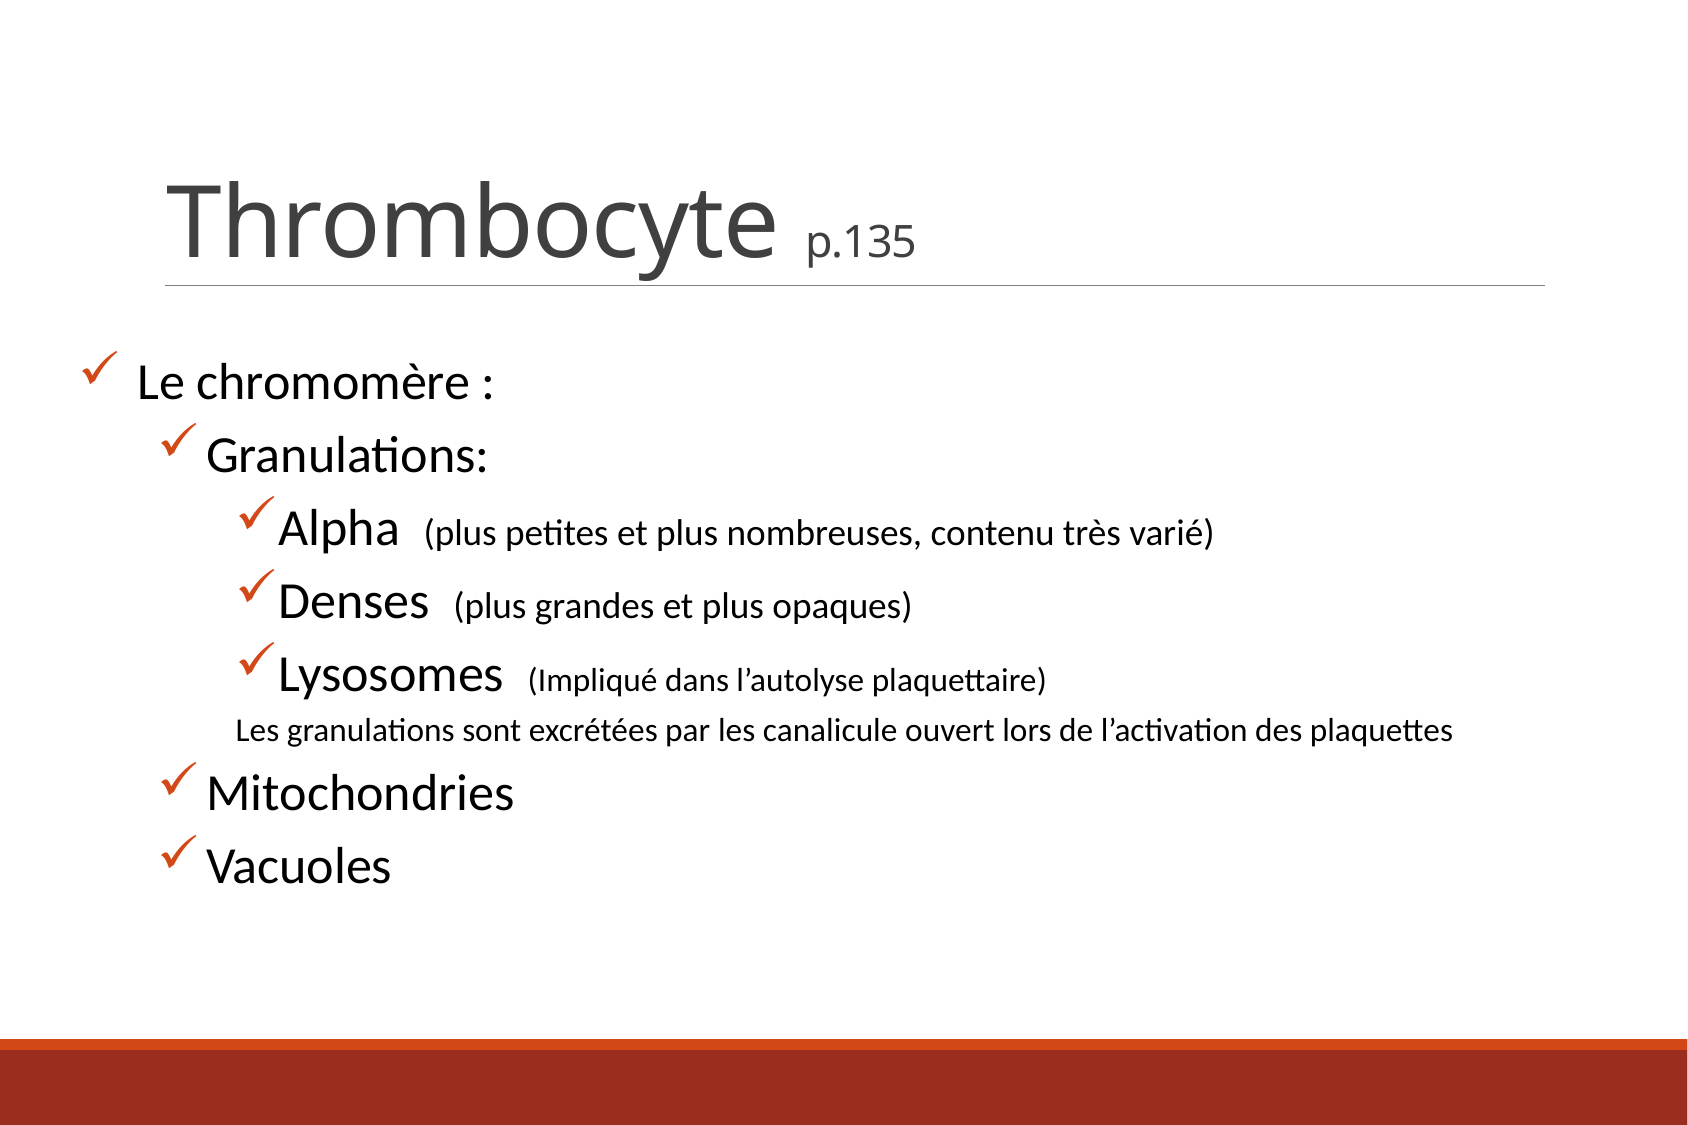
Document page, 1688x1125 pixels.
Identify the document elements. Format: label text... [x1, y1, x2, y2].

title Thrombocyte p.135 [151, 47, 1544, 285]
text_box Le chromomère : Granulations: Alpha (plus petites et plus nombreuses, contenu très varié) Denses (plus grandes et plus opaques) Lysosomes (Impliqué dans l’autolyse plaquettaire) Les granulations sont excrétées par les canalicule ouvert lors de l’activation des plaquettes Mitochondries Vacuoles [63, 302, 1688, 936]
